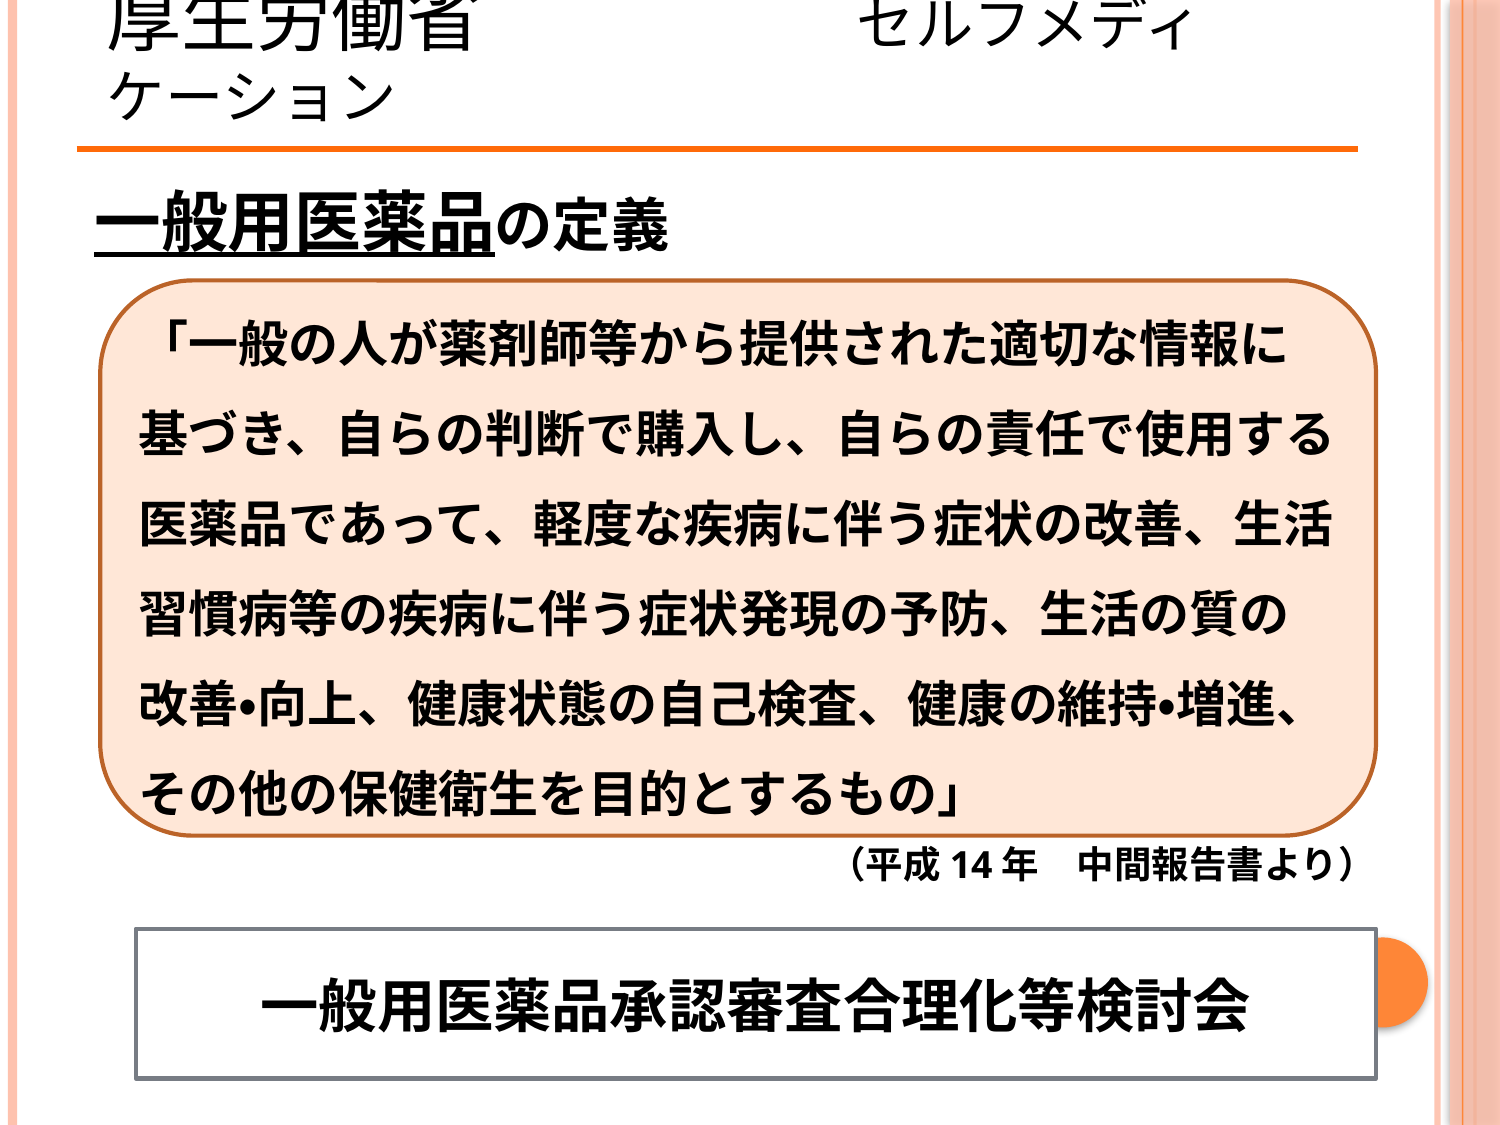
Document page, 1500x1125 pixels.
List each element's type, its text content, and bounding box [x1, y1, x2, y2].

text_box 一般用医薬品の定義 [79, 172, 1400, 268]
text_box 一般用医薬品承認審査合理化等検討会 [134, 927, 1378, 1081]
title 厚生労働省 セルフメディケーション [92, 0, 1317, 138]
text_box 「一般の人が薬剤師等から提供された適切な情報に基づき、自らの判断で購入し、自らの責任で使用する医薬品であって、軽度な疾病に伴う症状の改善、生活習慣病等の疾病に伴う症状発現の予防、生活の質の改善・向上、健康状態の自己検査、健康の維持・増進、その他の保健衛生を目的とするもの」 [123, 275, 1353, 830]
text_box （平成14年 中間報告書より） [813, 834, 1391, 894]
text_box [155, 830, 1321, 838]
text_box [1353, 308, 1379, 808]
text_box [98, 309, 123, 808]
